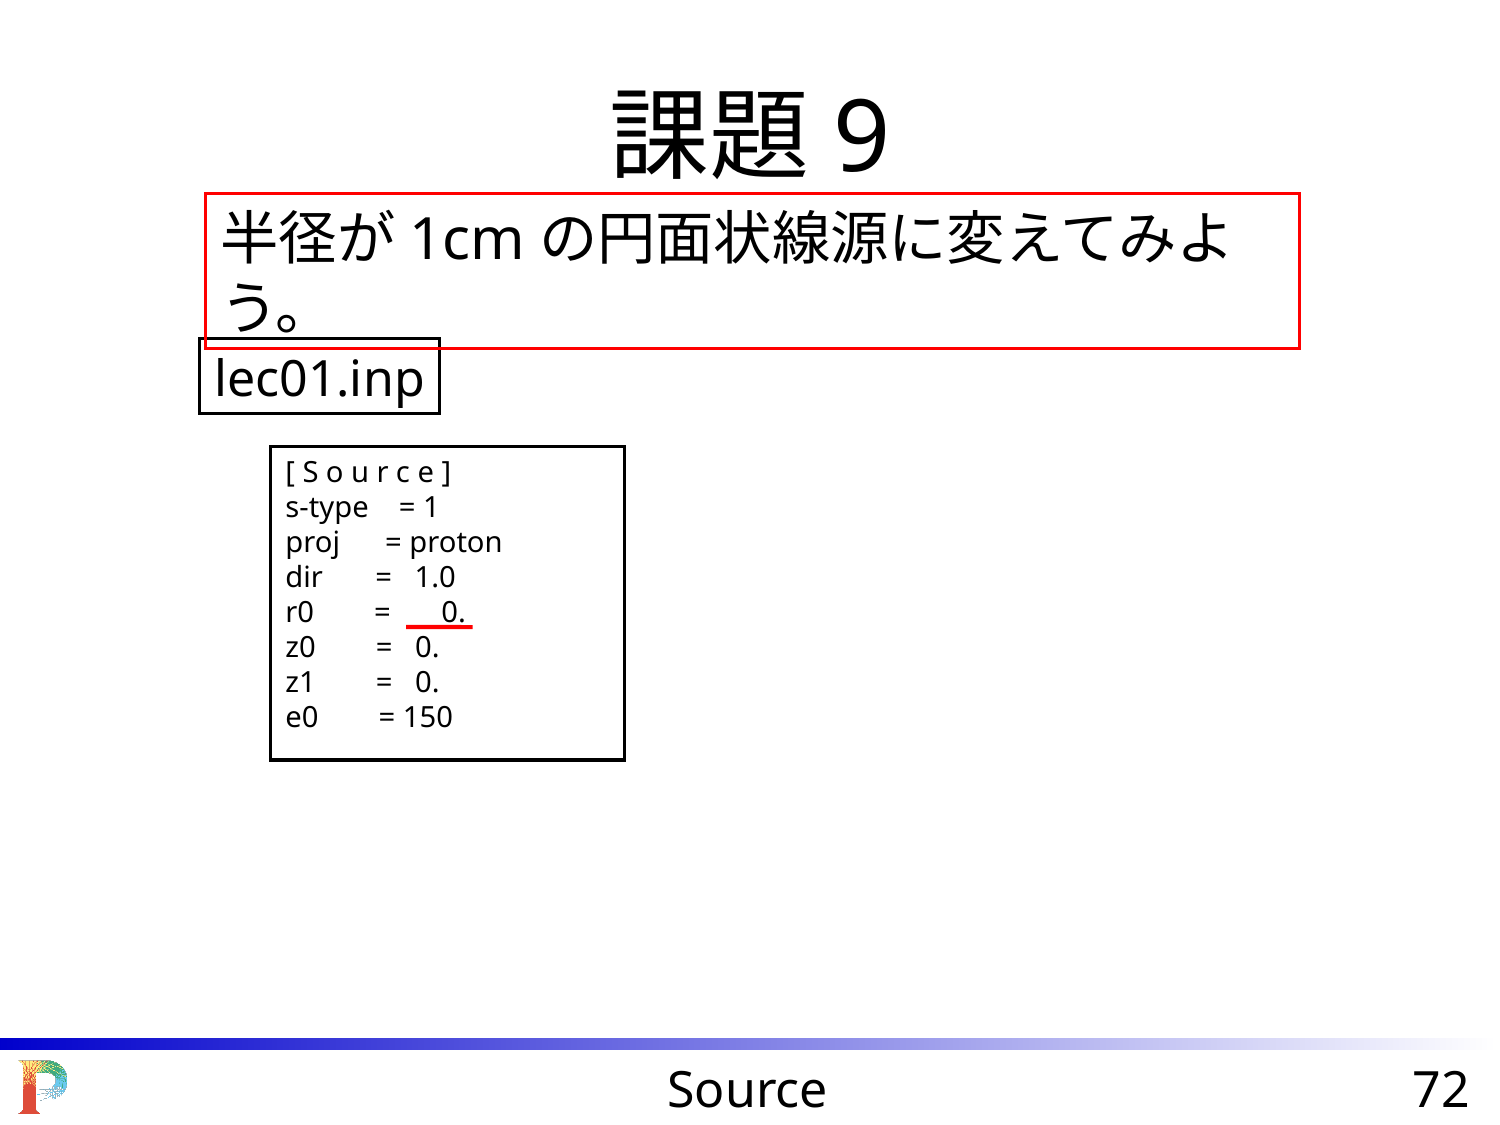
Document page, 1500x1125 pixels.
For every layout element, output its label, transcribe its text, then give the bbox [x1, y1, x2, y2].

title 課題9 [37, 37, 1463, 225]
text_box lec01.inp [199, 338, 440, 414]
text_box [ S o u r c e ] s-type = 1 proj = proton dir = 1.0 r0 = 0. z0 = 0. z1 = 0. e0 = 150 [270, 446, 625, 761]
text_box 半径が1cmの円面状線源に変えてみよう。 [205, 193, 1300, 349]
picture [7, 1049, 78, 1125]
text_box Source [360, 1049, 1136, 1125]
